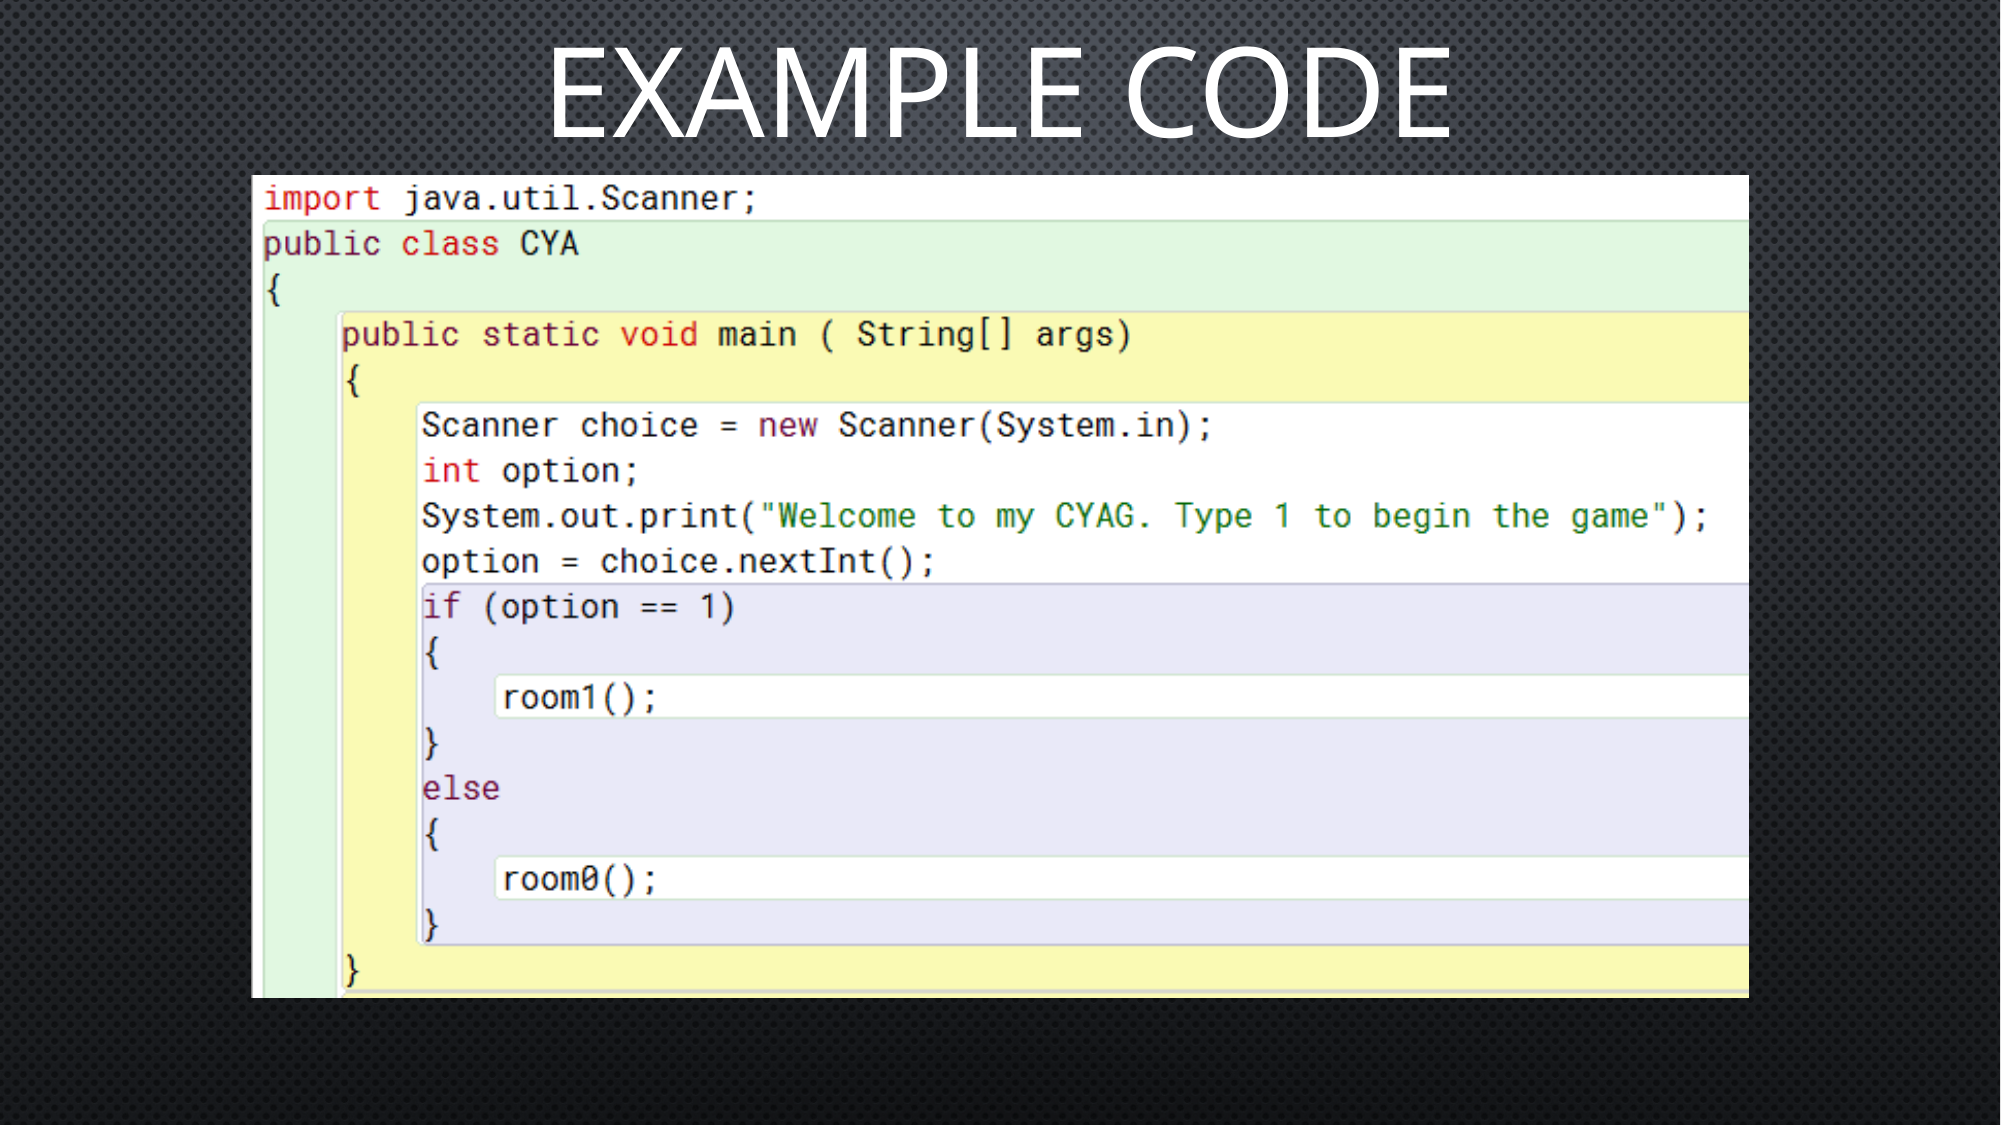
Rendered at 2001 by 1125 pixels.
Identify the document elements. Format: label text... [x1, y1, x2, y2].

title Example Code [0, 0, 2000, 176]
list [251, 175, 1749, 998]
